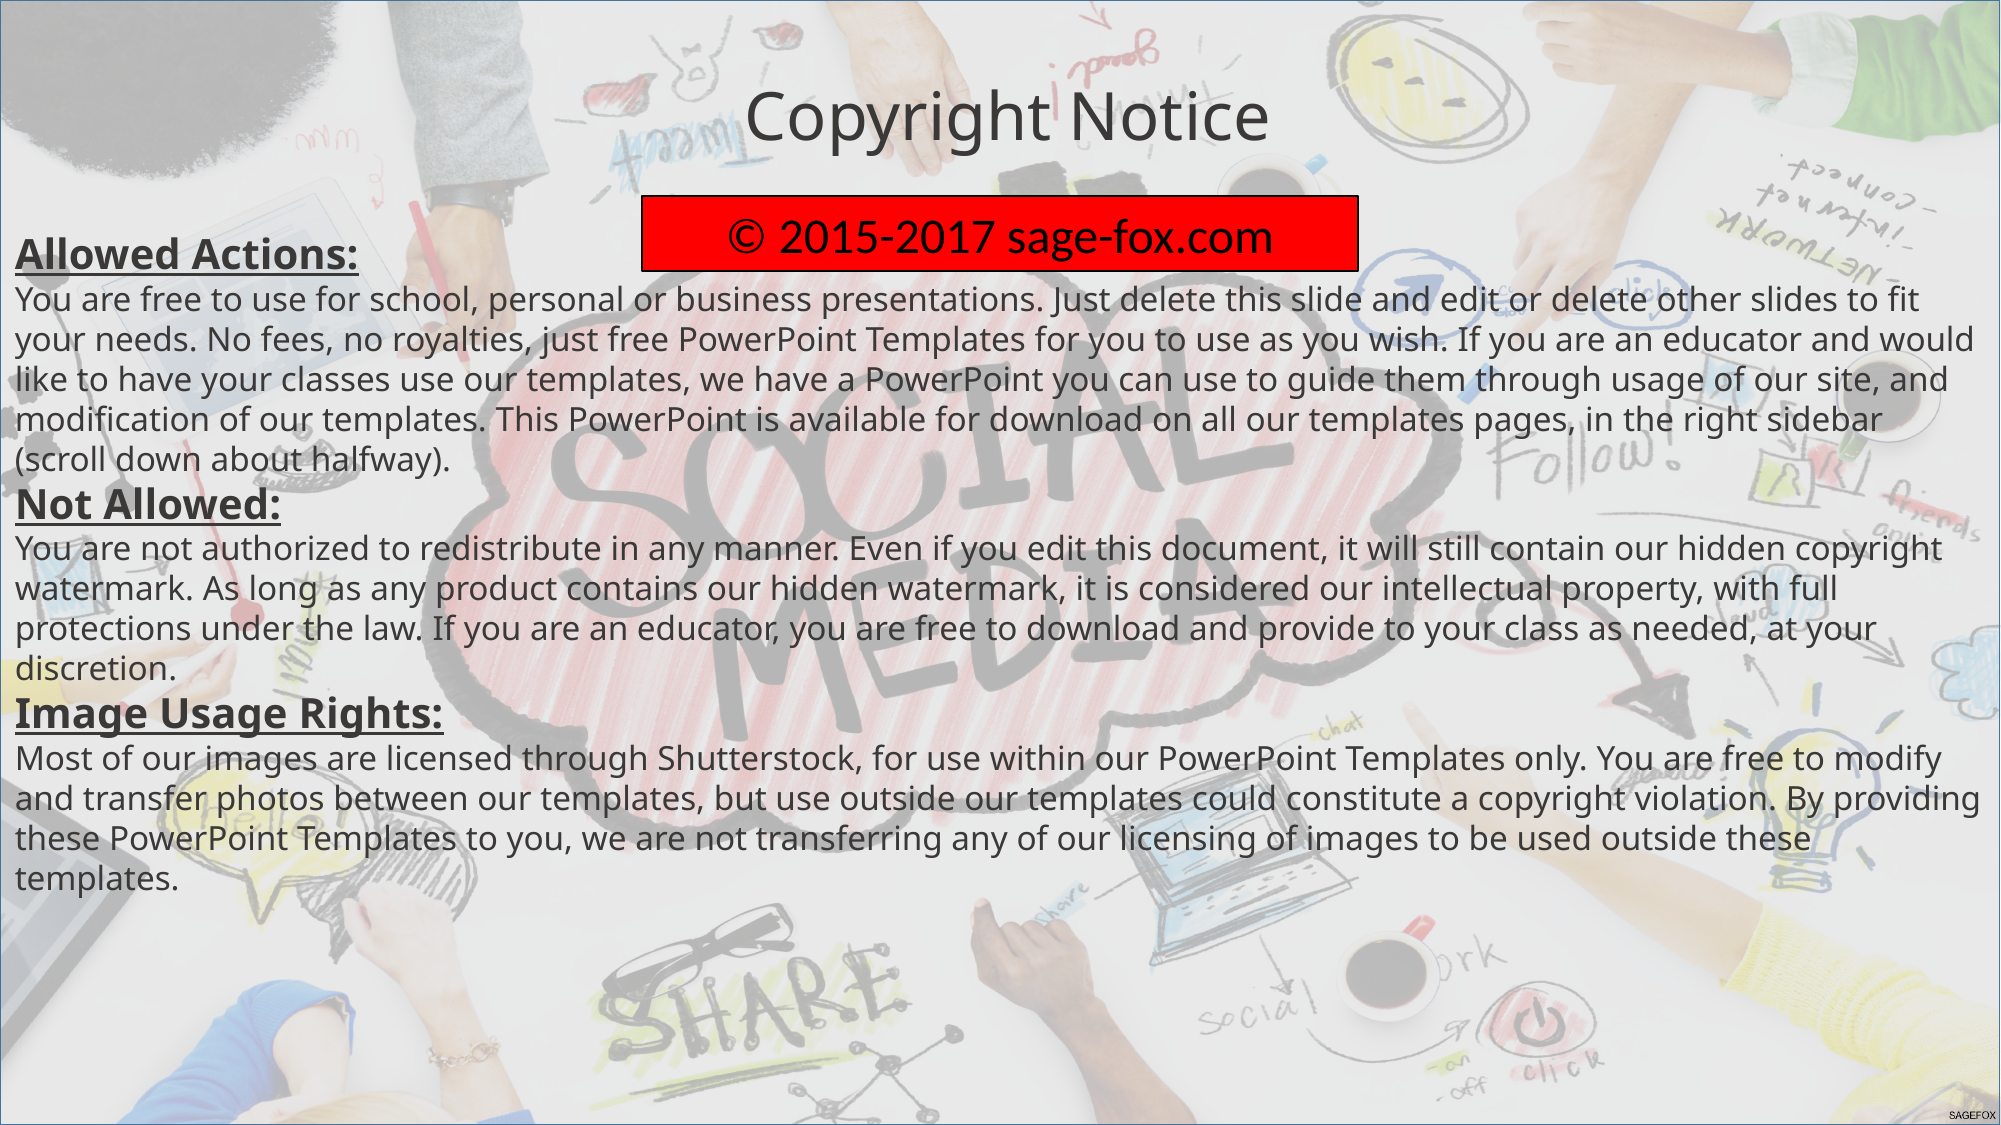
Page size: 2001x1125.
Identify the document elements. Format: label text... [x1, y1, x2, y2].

text_box © 2015-2017 sage-fox.com [641, 196, 1358, 272]
text_box Allowed Actions: You are free to use for school, personal or business presentations. Just delete this slide and edit or delete other slides to fit your needs. No fees, no royalties, just free PowerPoint Templates for you to use as you wish. If you are an educator and would like to have your classes use our templates, we have a PowerPoint you can use to guide them through usage of our site, and modification of our templates. This PowerPoint is available for download on all our templates pages, in the right sidebar (scroll down about halfway). Not Allowed: You are not authorized to redistribute in any manner. Even if you edit this document, it will still contain our hidden copyright watermark. As long as any product contains our hidden watermark, it is considered our intellectual property, with full protections under the law. If you are an educator, you are free to download and provide to your class as needed, at your discretion. Image Usage Rights: Most of our images are licensed through Shutterstock, for use within our PowerPoint Templates only. You are free to modify and transfer photos between our templates, but use outside our templates could constitute a copyright violation. By providing these PowerPoint Templates to you, we are not transferring any of our licensing of images to be used outside these templates. [0, 0, 2000, 1125]
title Copyright Notice [493, 60, 1524, 178]
